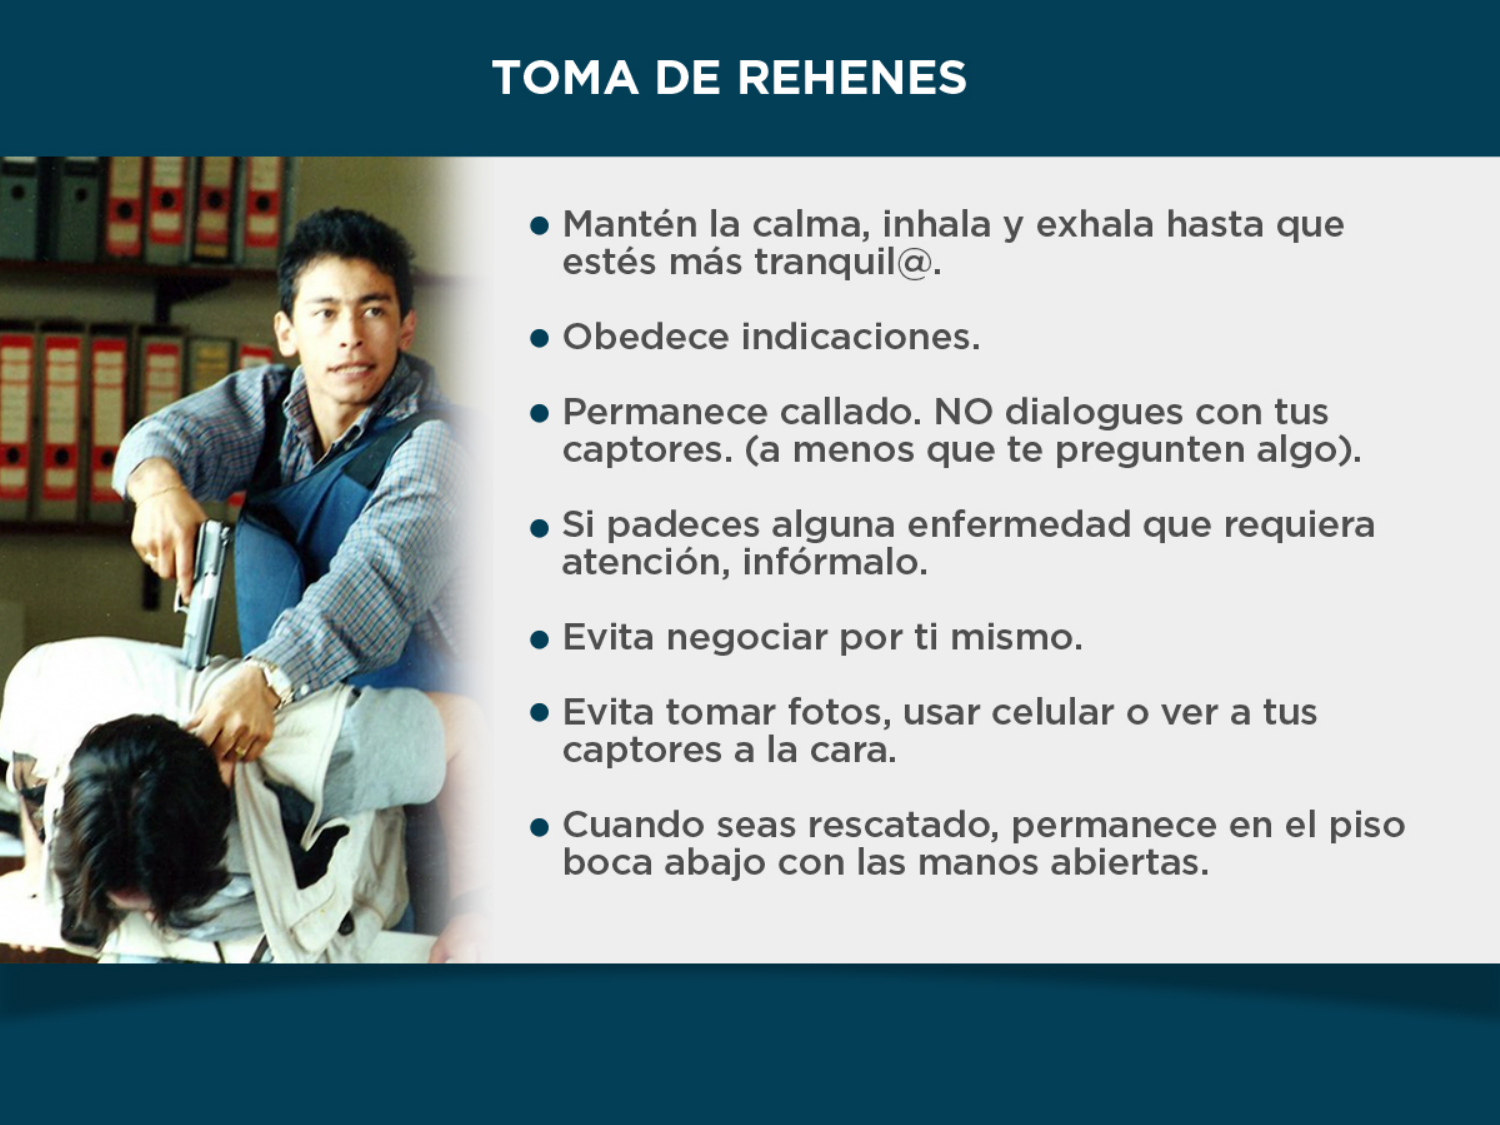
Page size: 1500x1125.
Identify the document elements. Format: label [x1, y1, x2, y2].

picture [842, 61, 867, 94]
picture [694, 61, 719, 94]
picture [740, 61, 768, 94]
picture [604, 61, 638, 94]
picture [910, 61, 936, 94]
picture [493, 61, 521, 94]
picture [939, 61, 966, 94]
picture [774, 61, 799, 94]
picture [873, 61, 902, 94]
picture [805, 61, 833, 94]
picture [658, 61, 688, 94]
picture [524, 61, 559, 94]
picture [0, 157, 1500, 963]
picture [565, 61, 598, 94]
